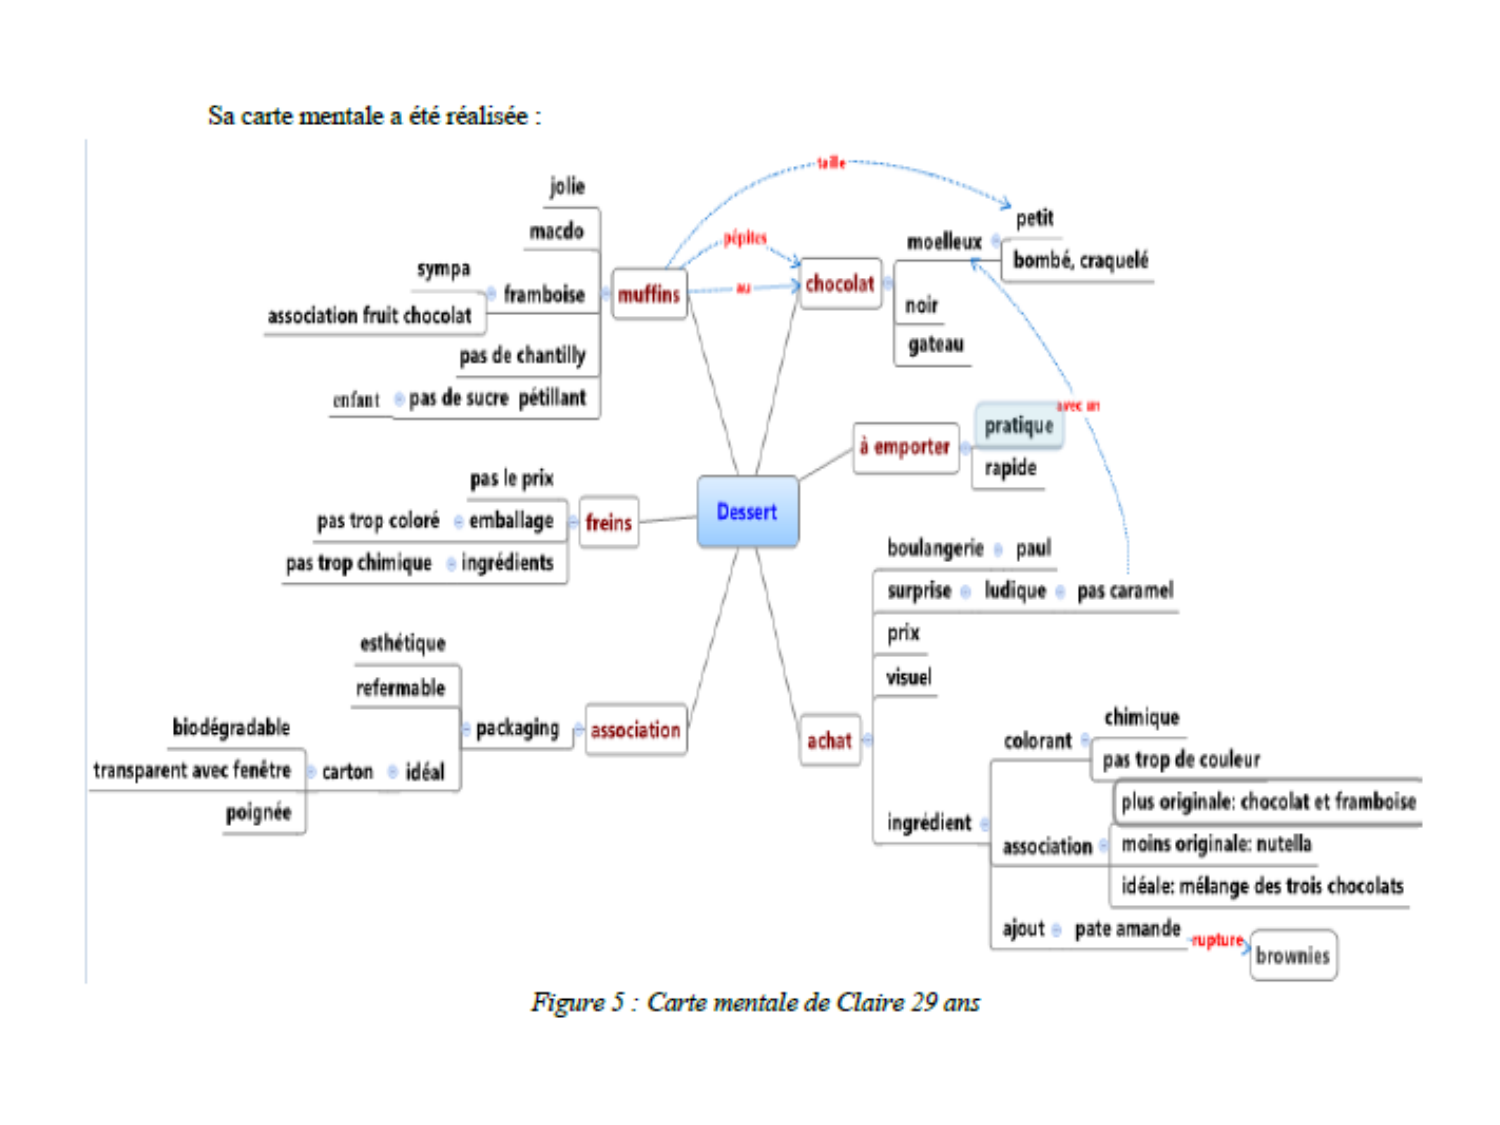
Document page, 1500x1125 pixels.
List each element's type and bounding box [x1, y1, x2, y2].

picture [36, 87, 1464, 1038]
